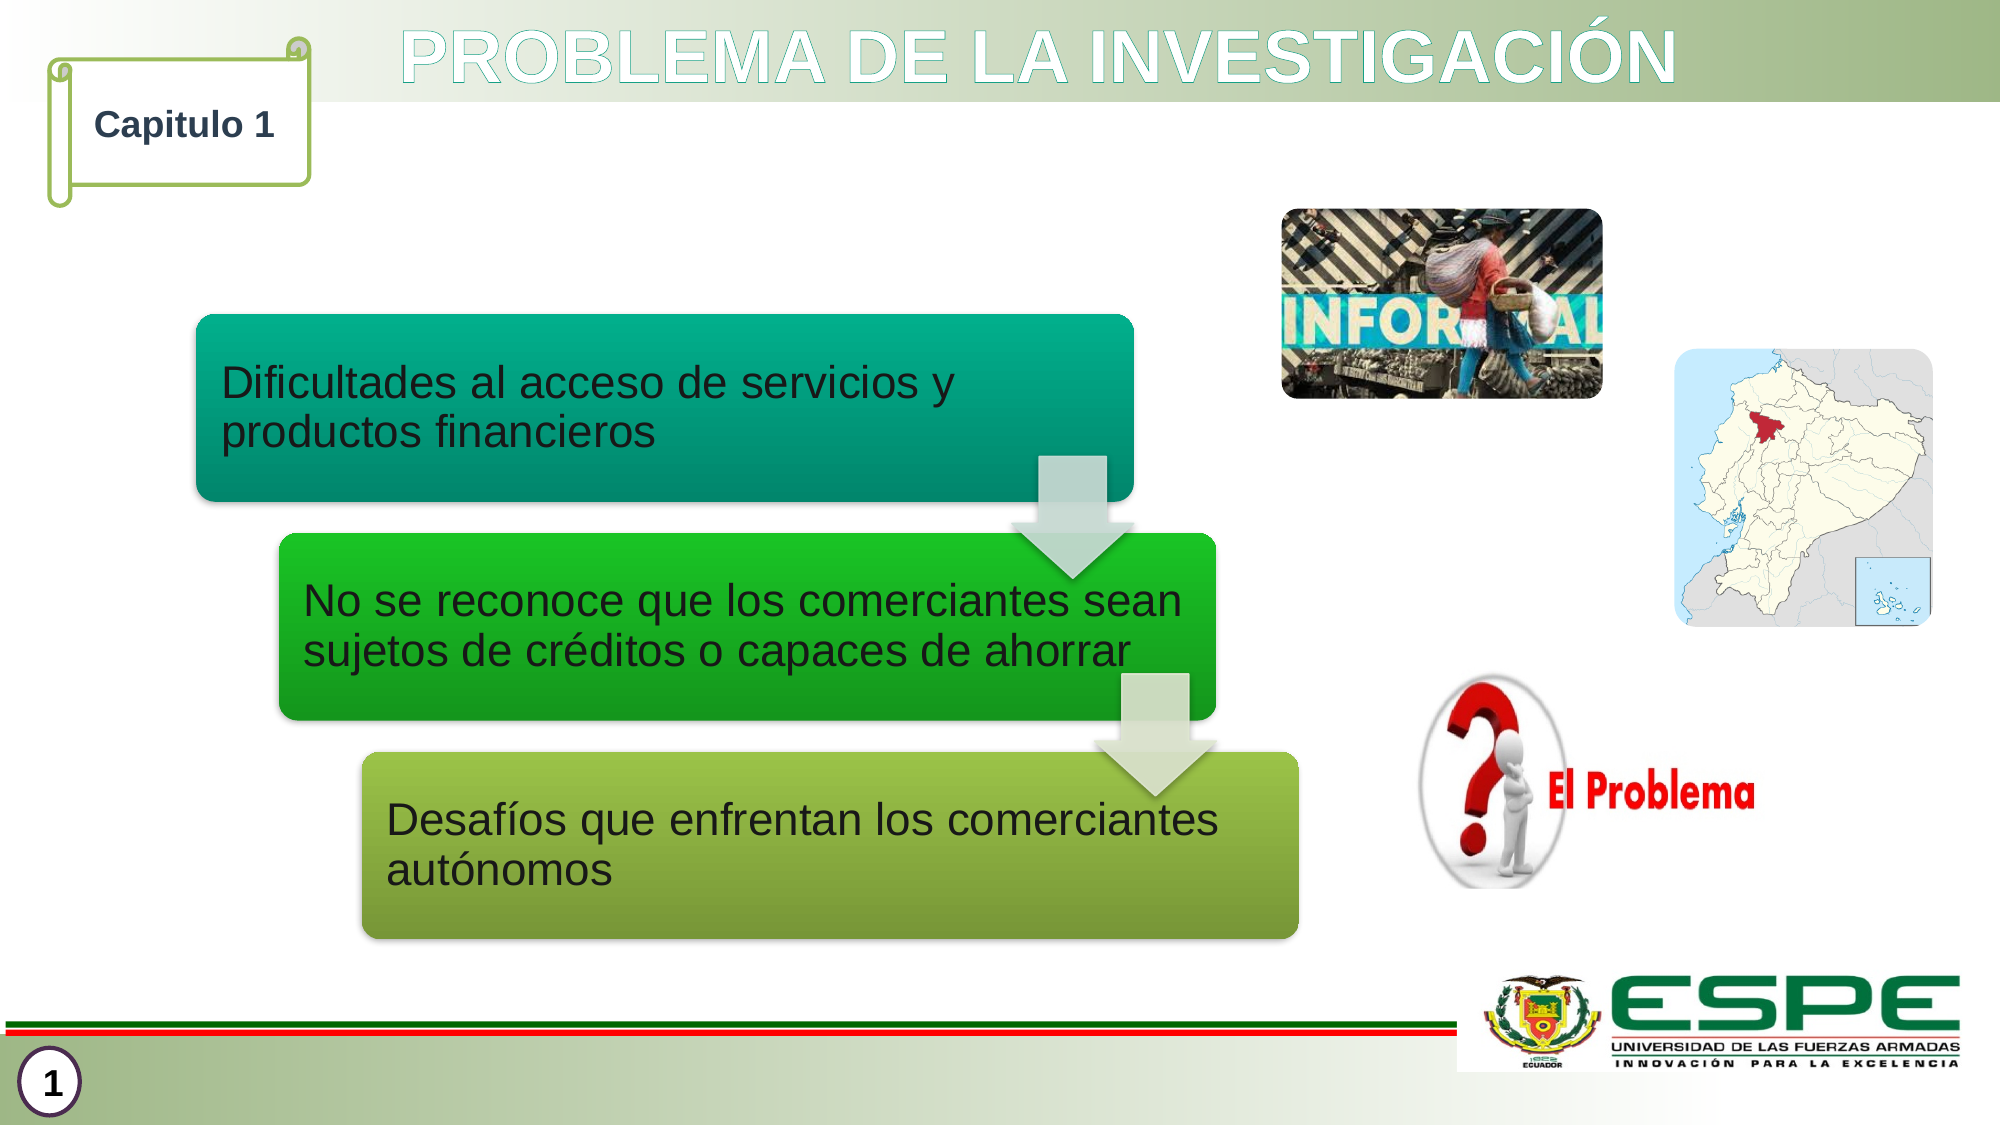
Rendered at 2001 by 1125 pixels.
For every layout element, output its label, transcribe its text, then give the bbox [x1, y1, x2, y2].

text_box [196, 314, 1300, 940]
text_box Capitulo 1 [47, 36, 312, 208]
picture [1674, 348, 1933, 628]
picture [1377, 661, 1782, 889]
picture [1456, 968, 1994, 1072]
text_box 1 [17, 1045, 82, 1118]
picture [1281, 208, 1603, 399]
text_box PROBLEMA DE LA INVESTIGACIÓN [383, 0, 1696, 105]
